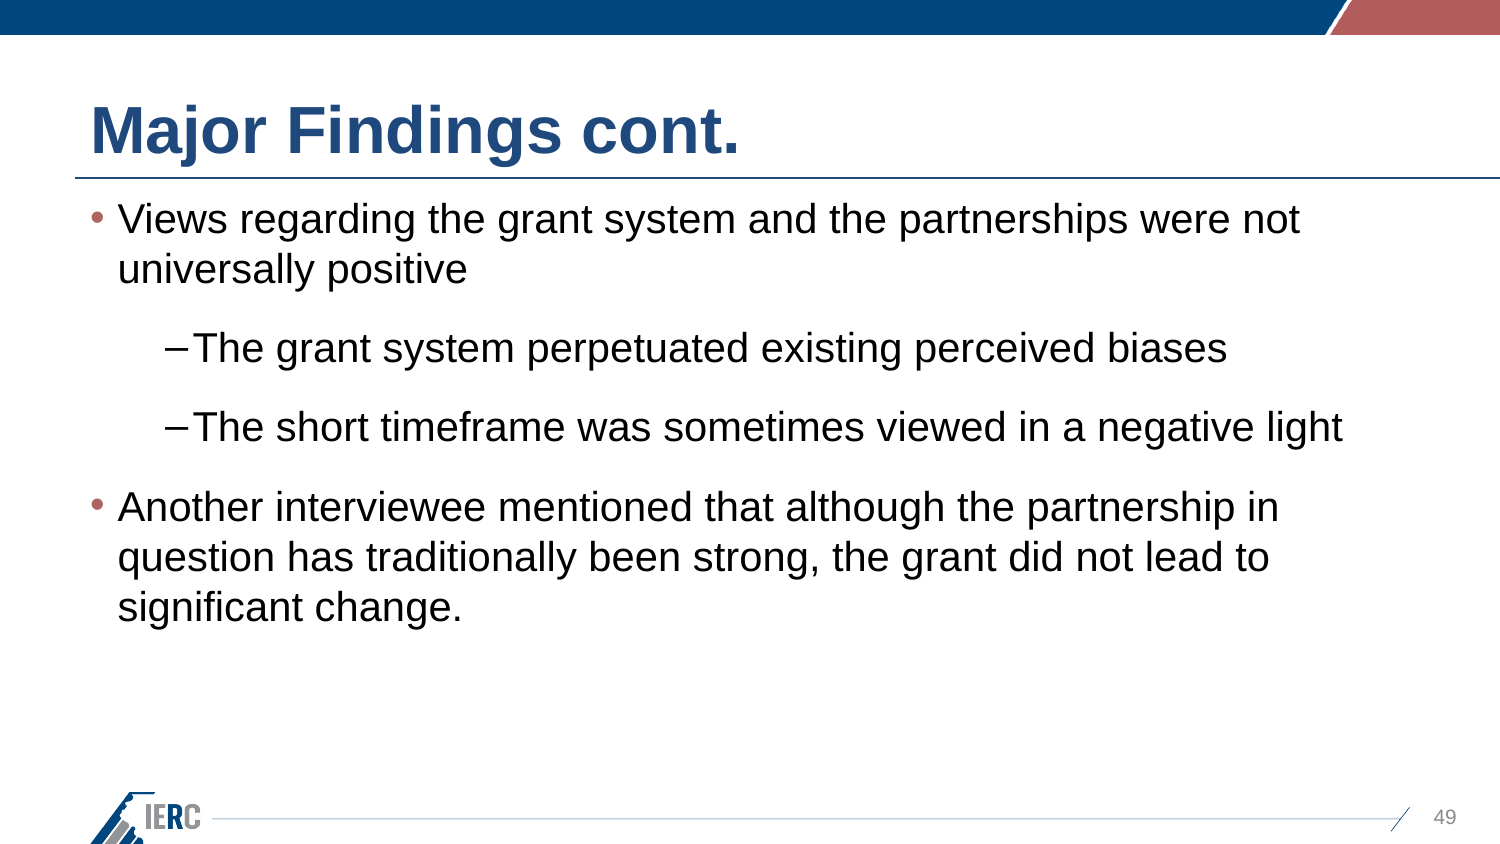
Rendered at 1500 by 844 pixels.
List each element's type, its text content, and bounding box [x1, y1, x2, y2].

title Major Findings cont. [75, 33, 1425, 175]
slide_number 49 [1400, 793, 1491, 839]
picture [90, 792, 1410, 844]
picture [0, 0, 1500, 35]
list Views regarding the grant system and the partnerships were not universally positive The grant system perpetuated existing perceived biases The short timeframe was sometimes viewed in a negative light Another interviewee mentioned that although the partnership in question has traditionally been strong, the grant did not lead to significant change. [75, 184, 1425, 772]
